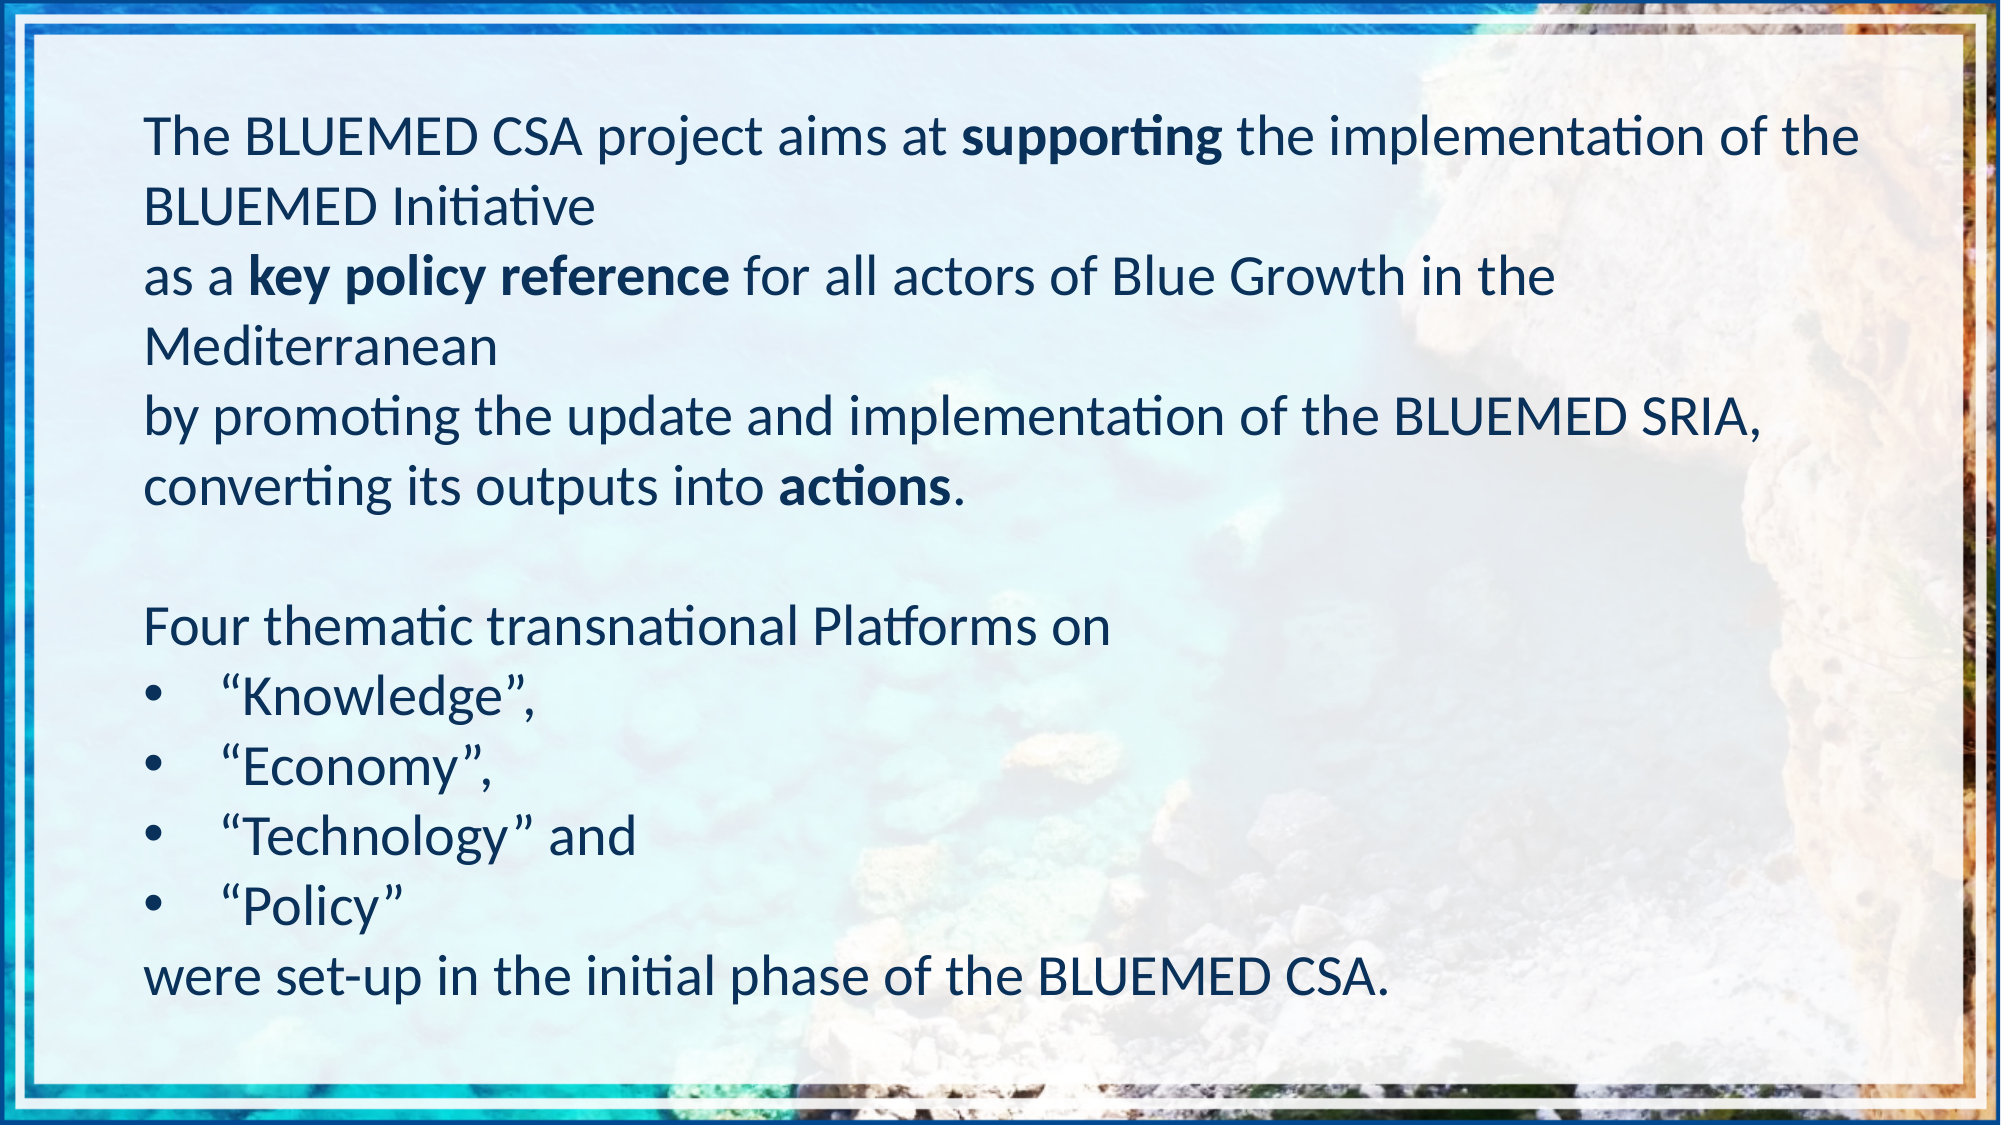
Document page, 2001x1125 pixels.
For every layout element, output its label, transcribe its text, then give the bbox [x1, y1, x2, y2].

text_box The BLUEMED CSA project aims at supporting the implementation of the BLUEMED Initiative as a key policy reference for all actors of Blue Growth in the Mediterranean by promoting the update and implementation of the BLUEMED SRIA, converting its outputs into actions. Four thematic transnational Platforms on “Knowledge”, “Economy”, “Technology” and “Policy” were set-up in the initial phase of the BLUEMED CSA. [128, 90, 1906, 1085]
picture [0, 0, 2001, 1125]
